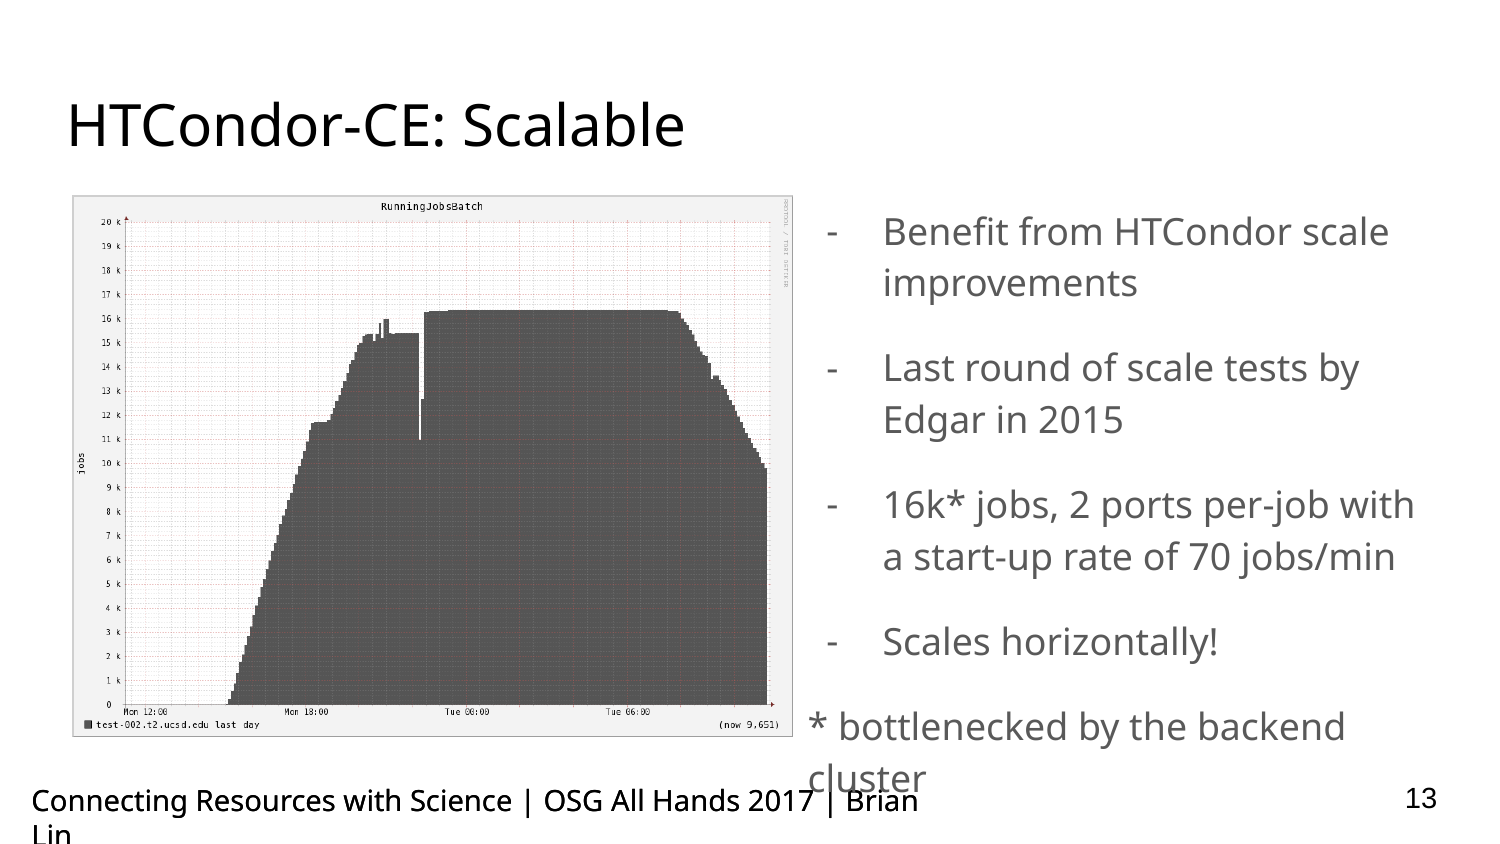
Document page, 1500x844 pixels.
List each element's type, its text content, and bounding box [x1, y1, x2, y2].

list Benefit from HTCondor scale improvements Last round of scale tests by Edgar in 2015 16k* jobs, 2 ports per-job with a start-up rate of 70 jobs/min Scales horizontally! * bottlenecked by the backend cluster [792, 185, 1449, 747]
title HTCondor-CE: Scalable [51, 72, 1449, 167]
slide_number ‹#› [1389, 764, 1480, 830]
picture [71, 195, 793, 737]
